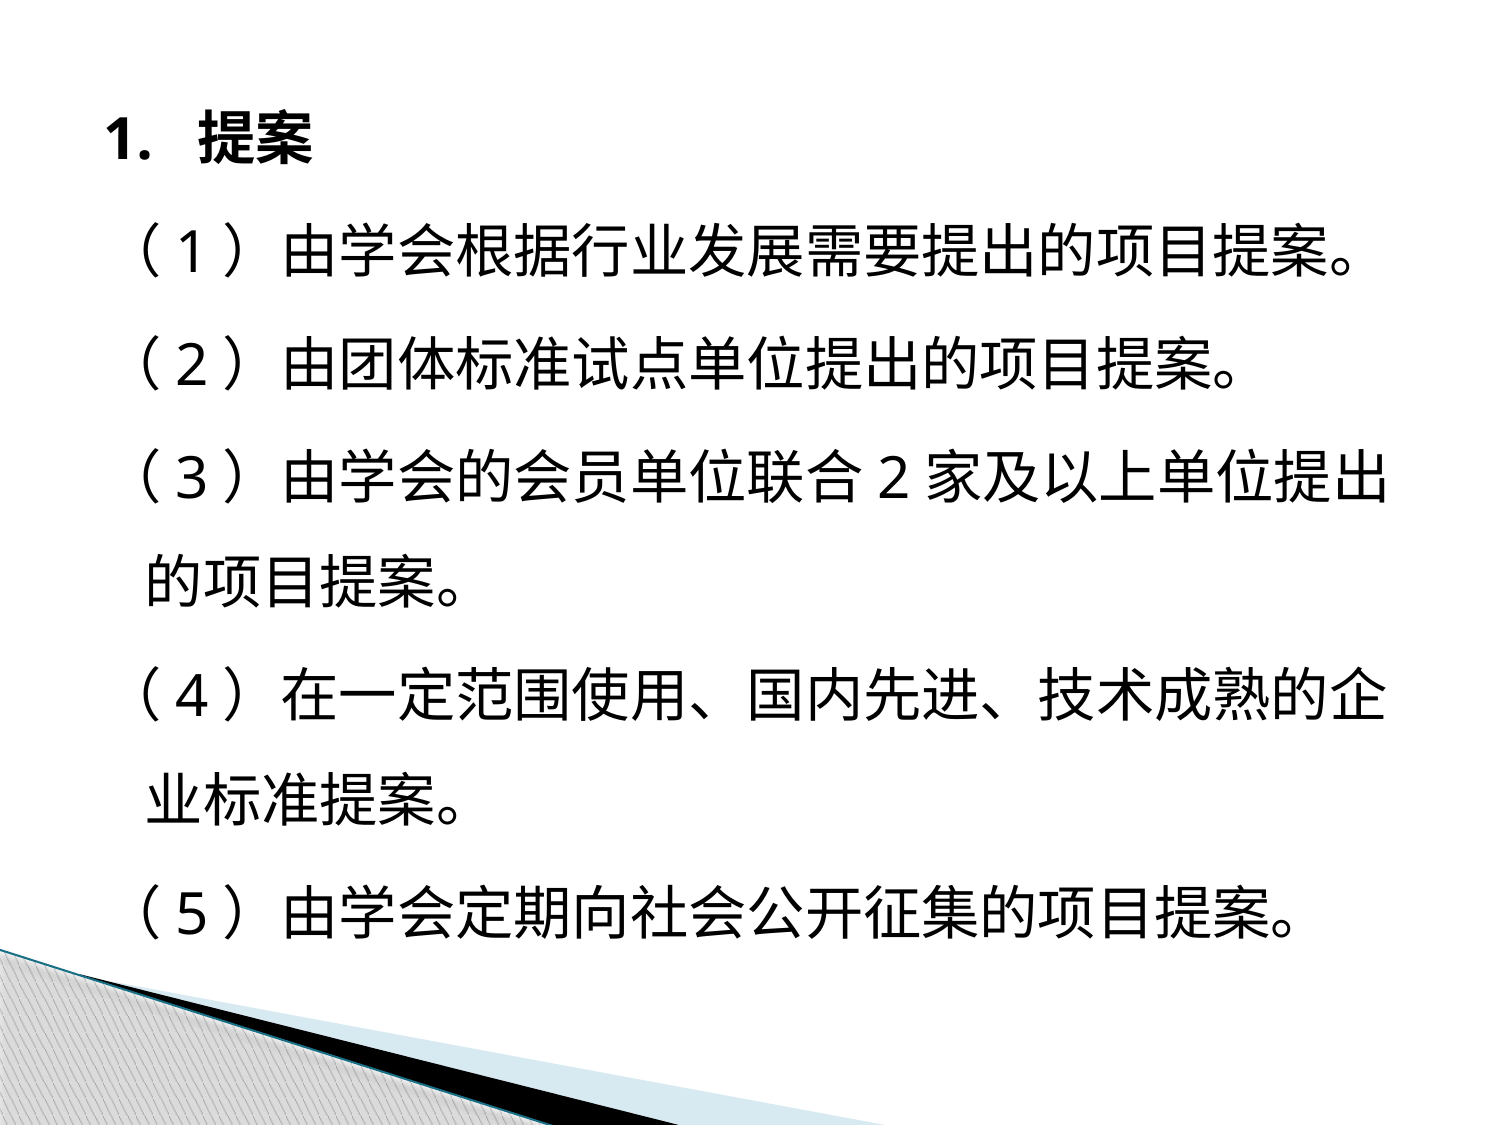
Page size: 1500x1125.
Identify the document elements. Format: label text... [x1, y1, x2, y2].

list 1. 提案 （1）由学会根据行业发展需要提出的项目提案。 （2）由团体标准试点单位提出的项目提案。 （3）由学会的会员单位联合2家及以上单位提出的项目提案。 （4）在一定范围使用、国内先进、技术成熟的企业标准提案。 （5）由学会定期向社会公开征集的项目提案。 [70, 58, 1447, 1063]
